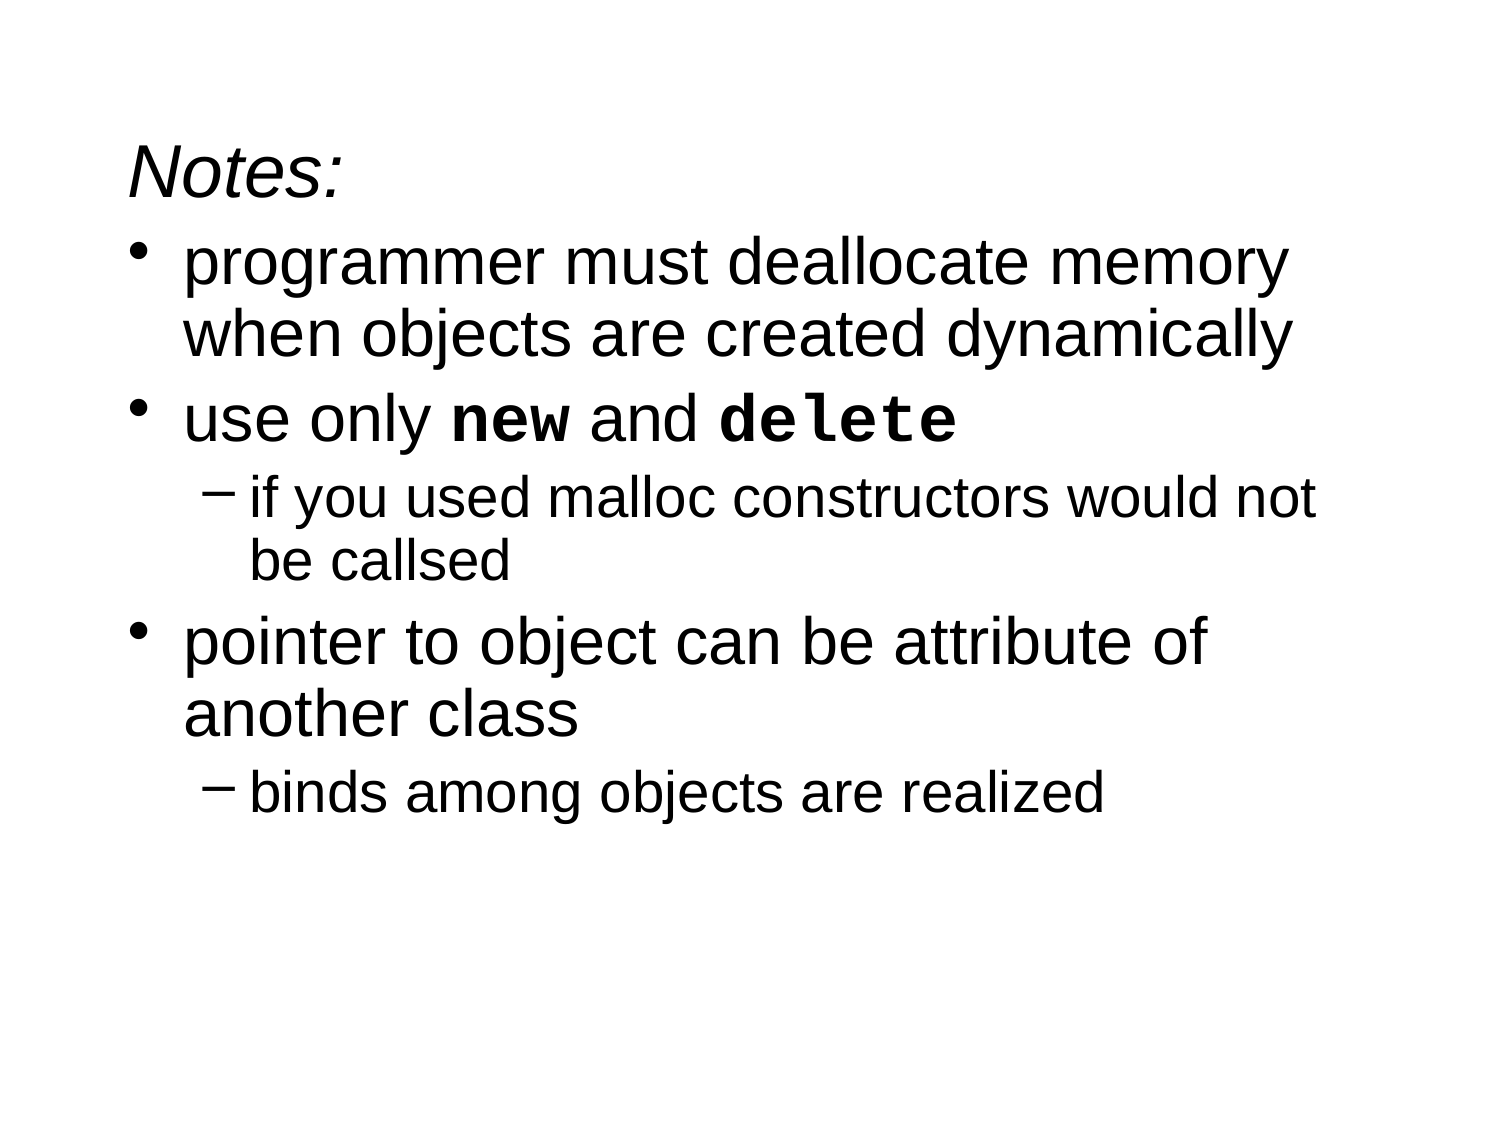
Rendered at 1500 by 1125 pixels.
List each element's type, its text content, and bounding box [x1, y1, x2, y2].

list Notes: programmer must deallocate memory when objects are created dynamically use only new and delete if you used malloc constructors would not be callsed pointer to object can be attribute of another class binds among objects are realized [112, 125, 1388, 1071]
